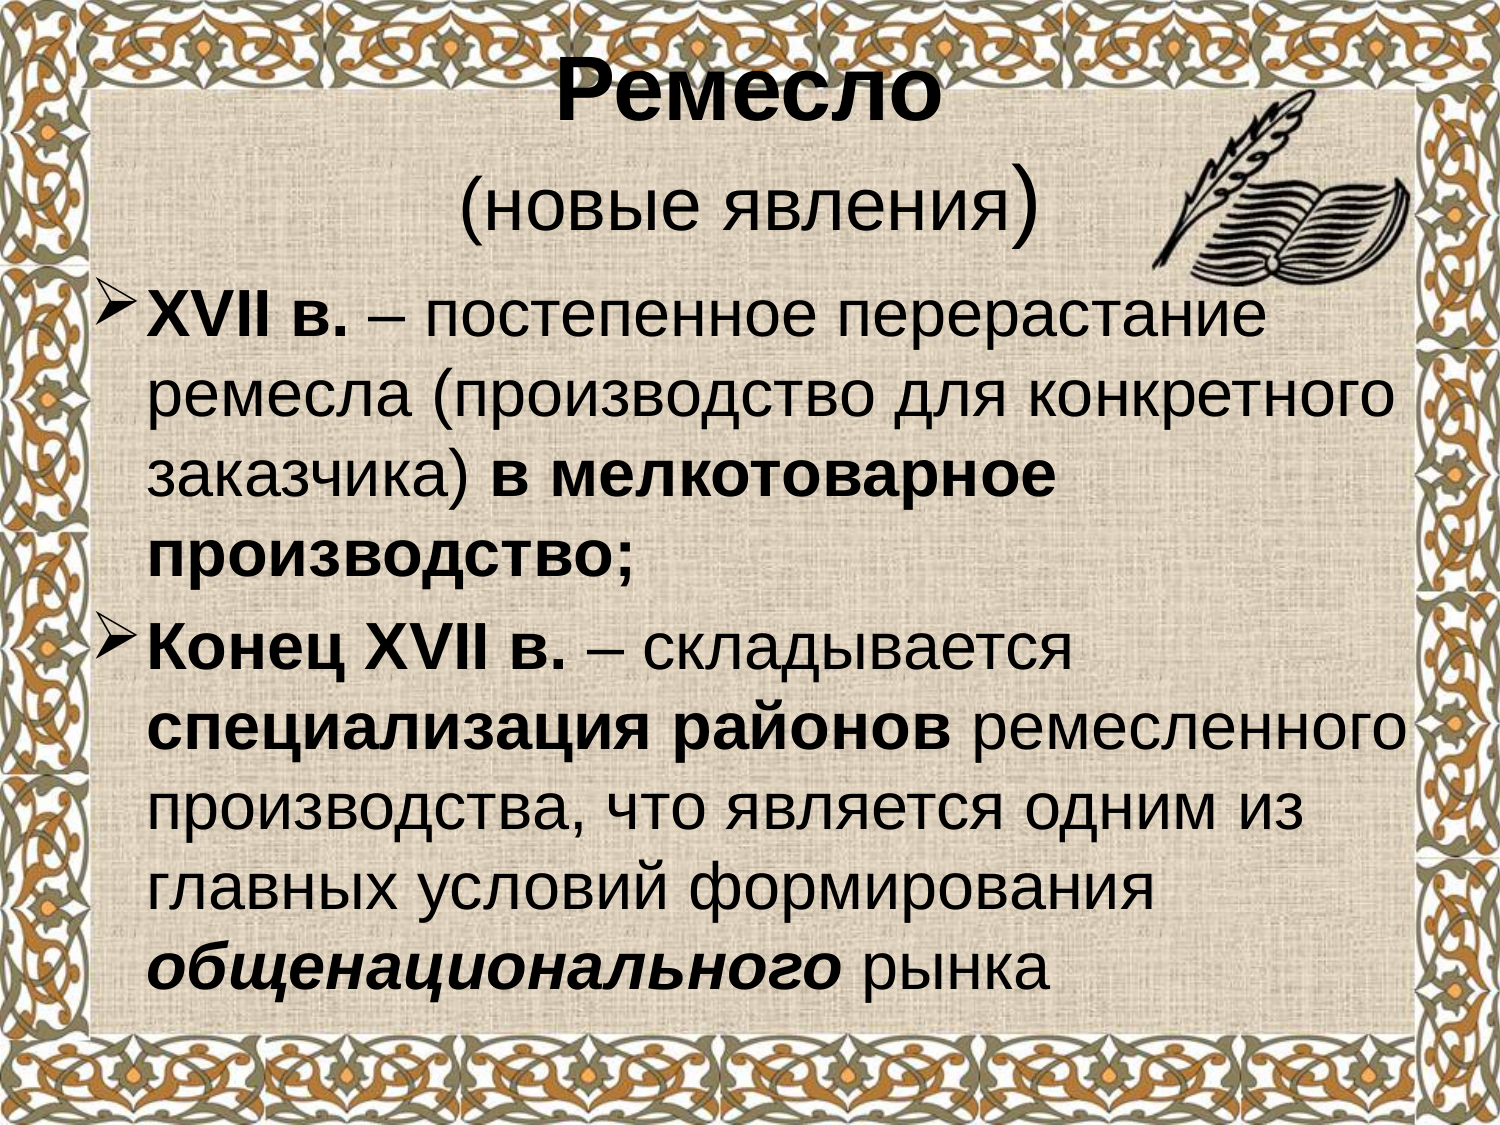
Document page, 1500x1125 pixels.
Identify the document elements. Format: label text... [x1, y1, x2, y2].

title Ремесло (новые явления) [74, 44, 1426, 233]
list XVII в. – постепенное перерастание ремесла (производство для конкретного заказчика) в мелкотоварное производство; Конец XVII в. – складывается специализация районов ремесленного производства, что является одним из главных условий формирования общенационального рынка [74, 262, 1426, 1036]
picture [0, 0, 1500, 1125]
